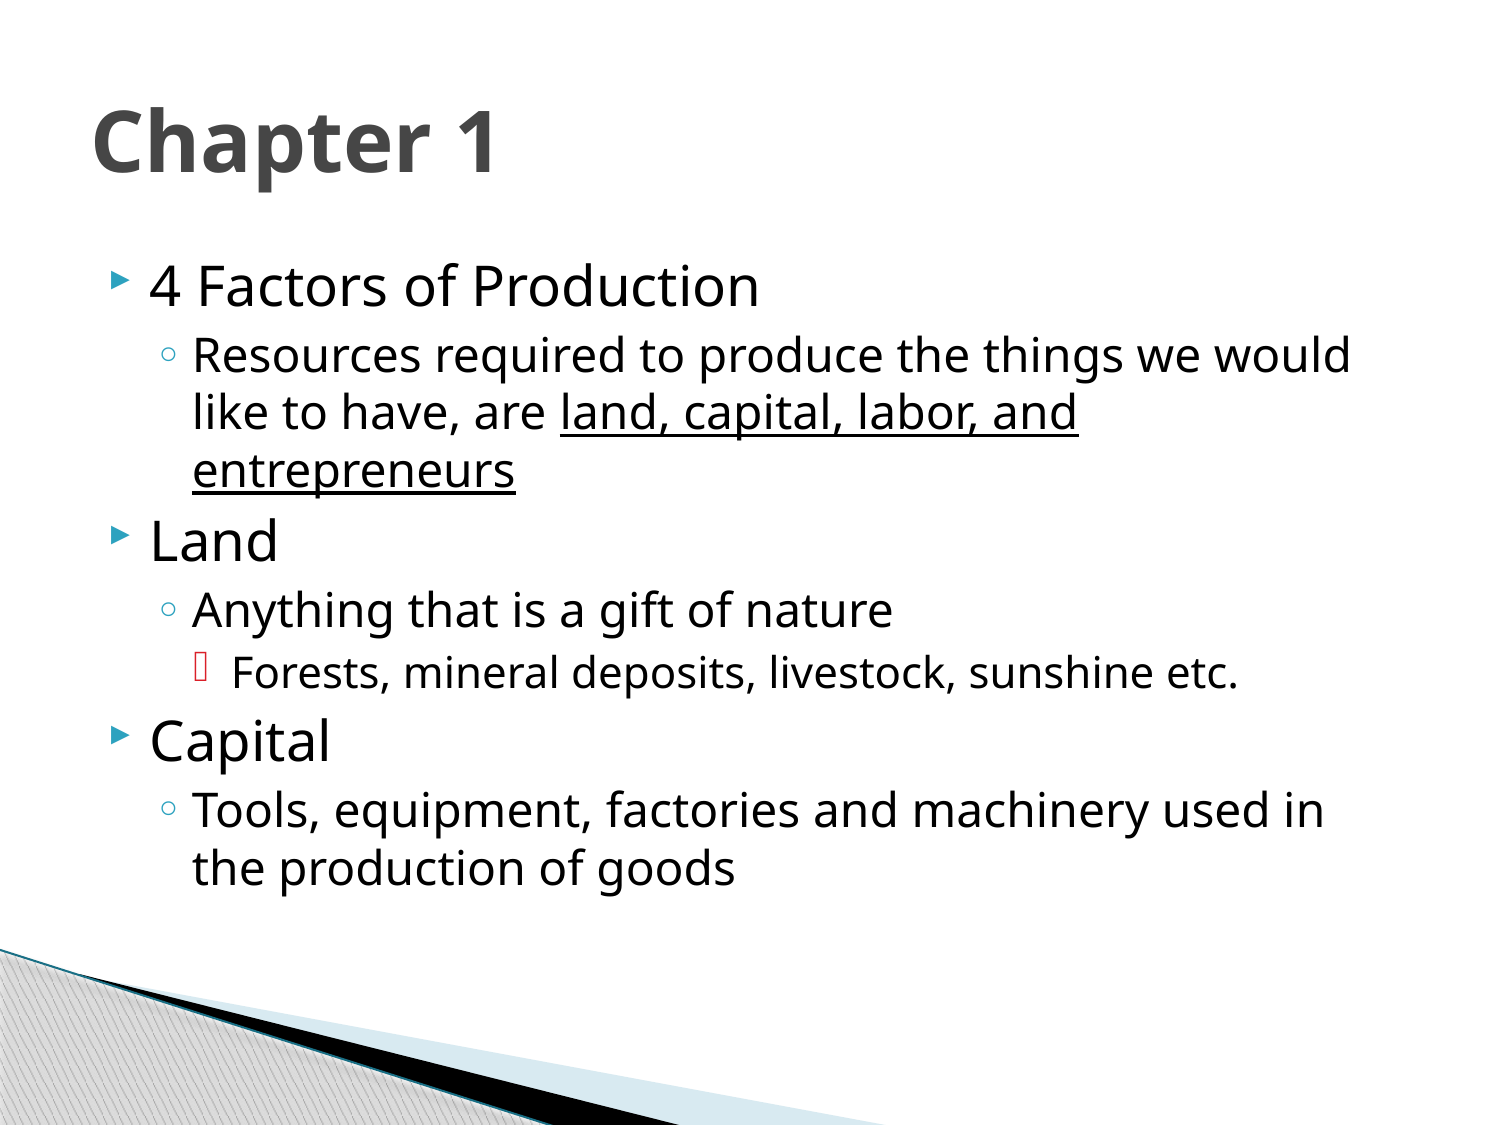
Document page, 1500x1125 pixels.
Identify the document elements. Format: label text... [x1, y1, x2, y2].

list 4 Factors of Production Resources required to produce the things we would like to have, are land, capital, labor, and entrepreneurs Land Anything that is a gift of nature Forests, mineral deposits, livestock, sunshine etc. Capital Tools, equipment, factories and machinery used in the production of goods [75, 242, 1425, 986]
title Chapter 1 [75, 45, 1425, 233]
